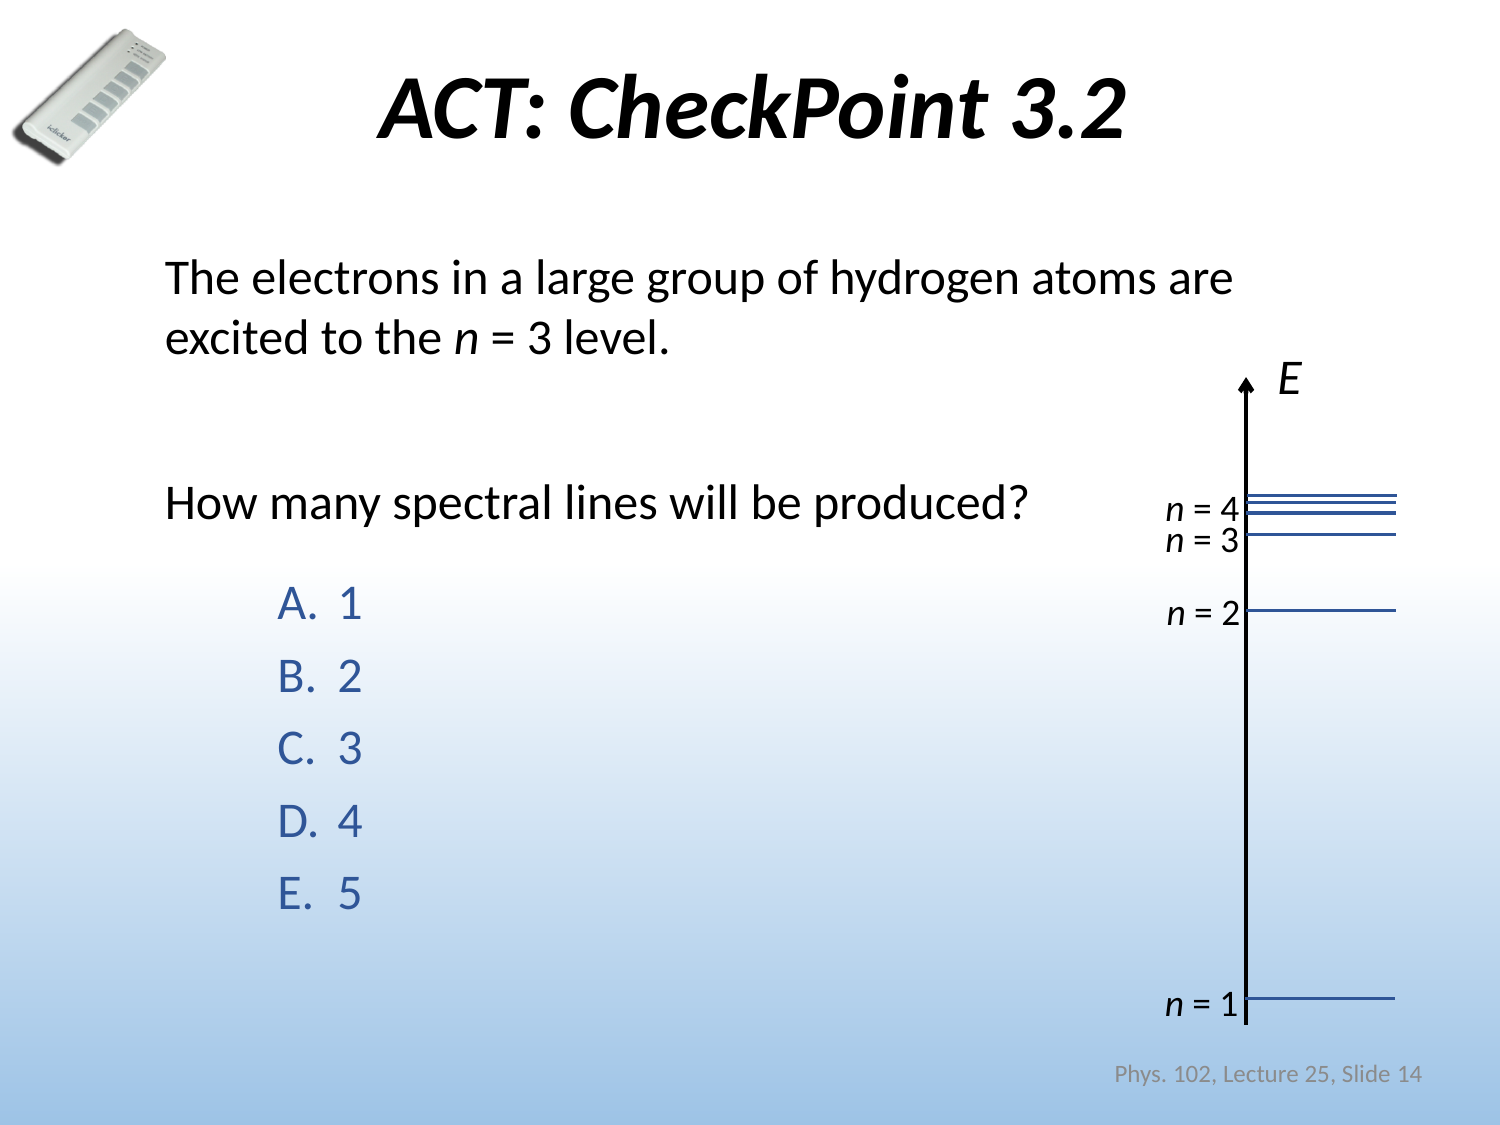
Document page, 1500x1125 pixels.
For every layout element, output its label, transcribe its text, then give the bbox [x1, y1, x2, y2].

text_box How many spectral lines will be produced? [150, 462, 1075, 538]
text_box The electrons in a large group of hydrogen atoms are excited to the n = 3 level. [149, 237, 1350, 373]
picture [0, 0, 188, 188]
slide_number Phys. 102, Lecture 25, Slide 14 [1059, 1042, 1438, 1103]
title ACT: CheckPoint 3.2 [106, 0, 1400, 218]
text_box 1 2 3 4 5 [262, 562, 425, 928]
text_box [1149, 337, 1397, 1032]
